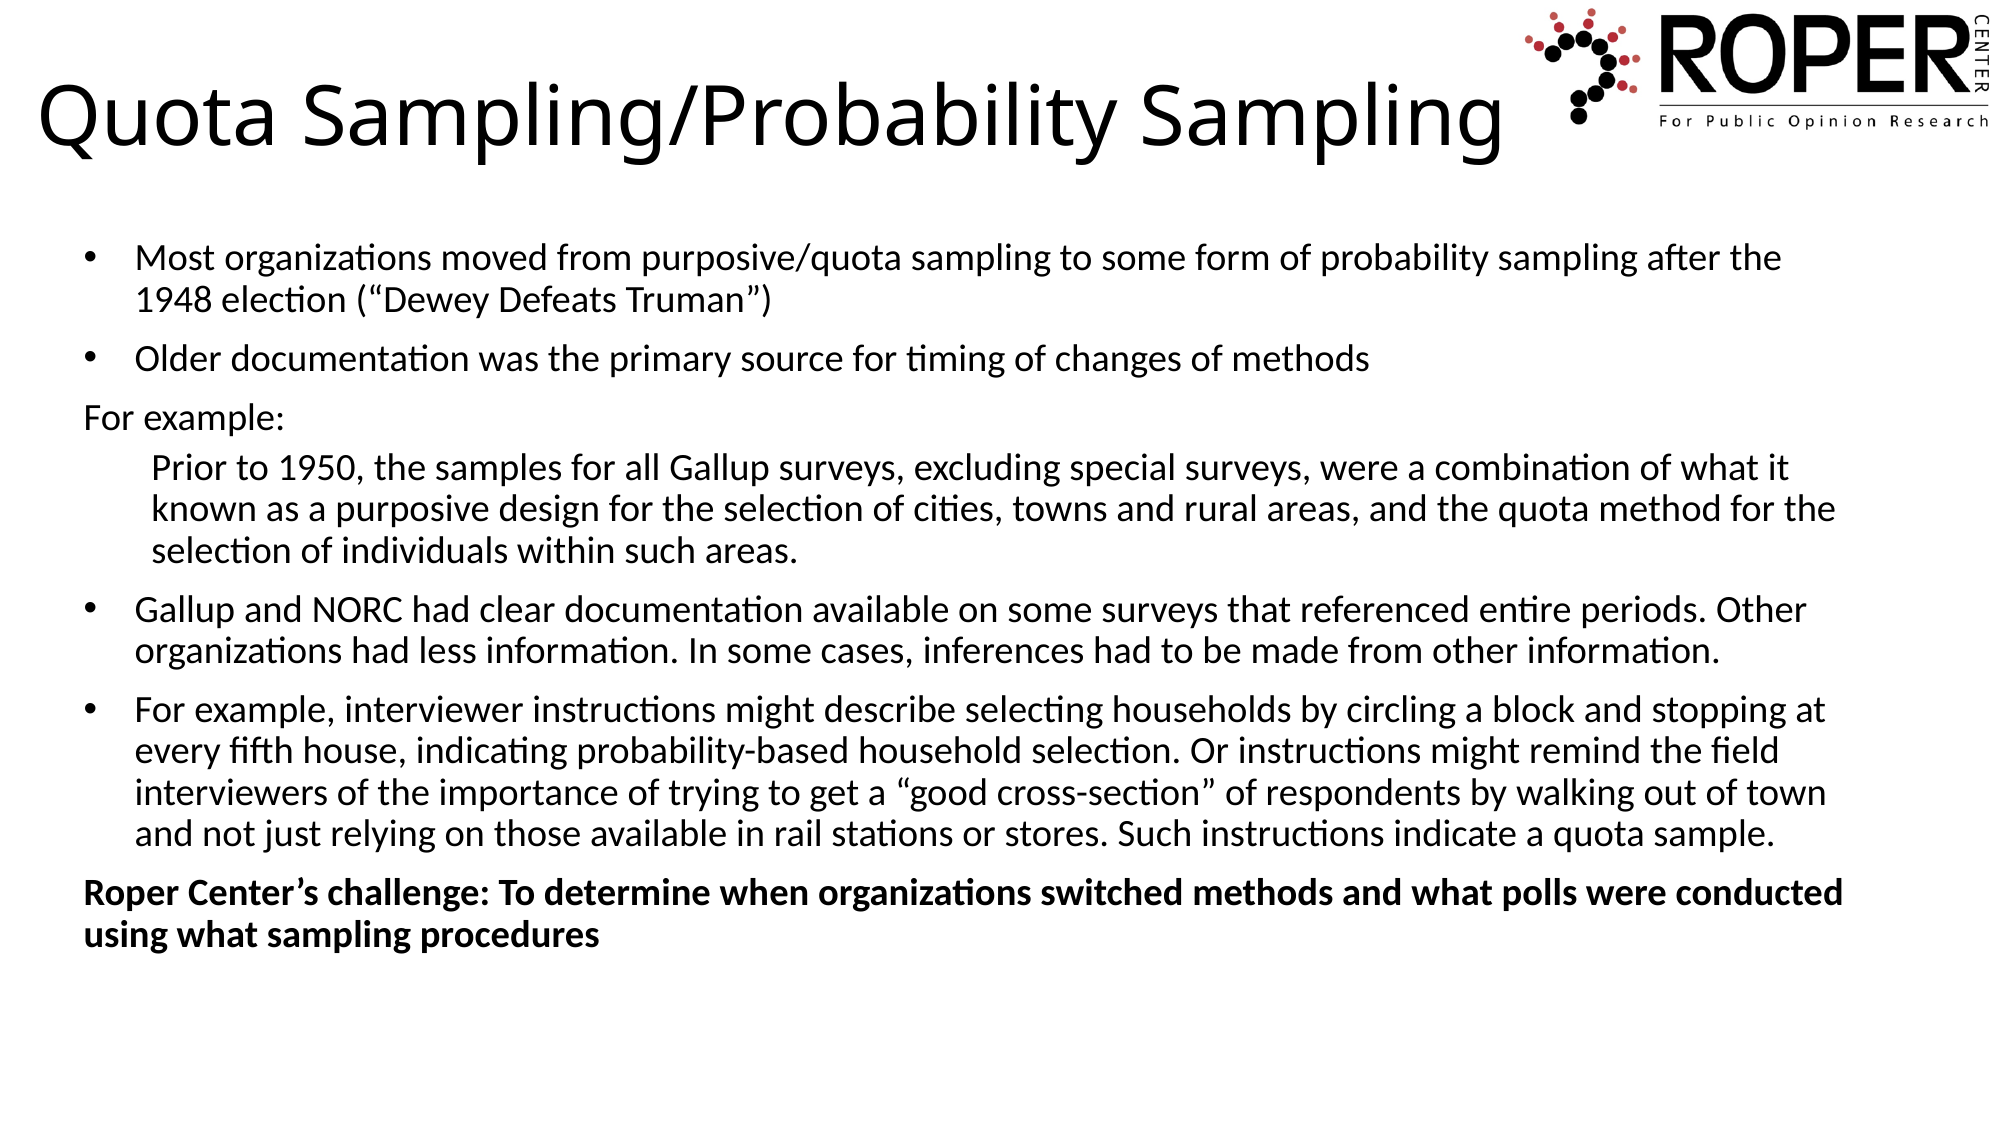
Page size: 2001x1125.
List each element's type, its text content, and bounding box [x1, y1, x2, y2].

subtitle Most organizations moved from purposive/quota sampling to some form of probability sampling after the 1948 election (“Dewey Defeats Truman”) Older documentation was the primary source for timing of changes of methods For example: Prior to 1950, the samples for all Gallup surveys, excluding special surveys, were a combination of what it known as a purposive design for the selection of cities, towns and rural areas, and the quota method for the selection of individuals within such areas. Gallup and NORC had clear documentation available on some surveys that referenced entire periods. Other organizations had less information. In some cases, inferences had to be made from other information. For example, interviewer instructions might describe selecting households by circling a block and stopping at every fifth house, indicating probability-based household selection. Or instructions might remind the field interviewers of the importance of trying to get a “good cross-section” of respondents by walking out of town and not just relying on those available in rail stations or stores. Such instructions indicate a quota sample. Roper Center’s challenge: To determine when organizations switched methods and what polls were conducted using what sampling procedures [68, 230, 1862, 1004]
title Quota Sampling/Probability Sampling [21, 22, 1964, 171]
picture [1514, 0, 2000, 136]
